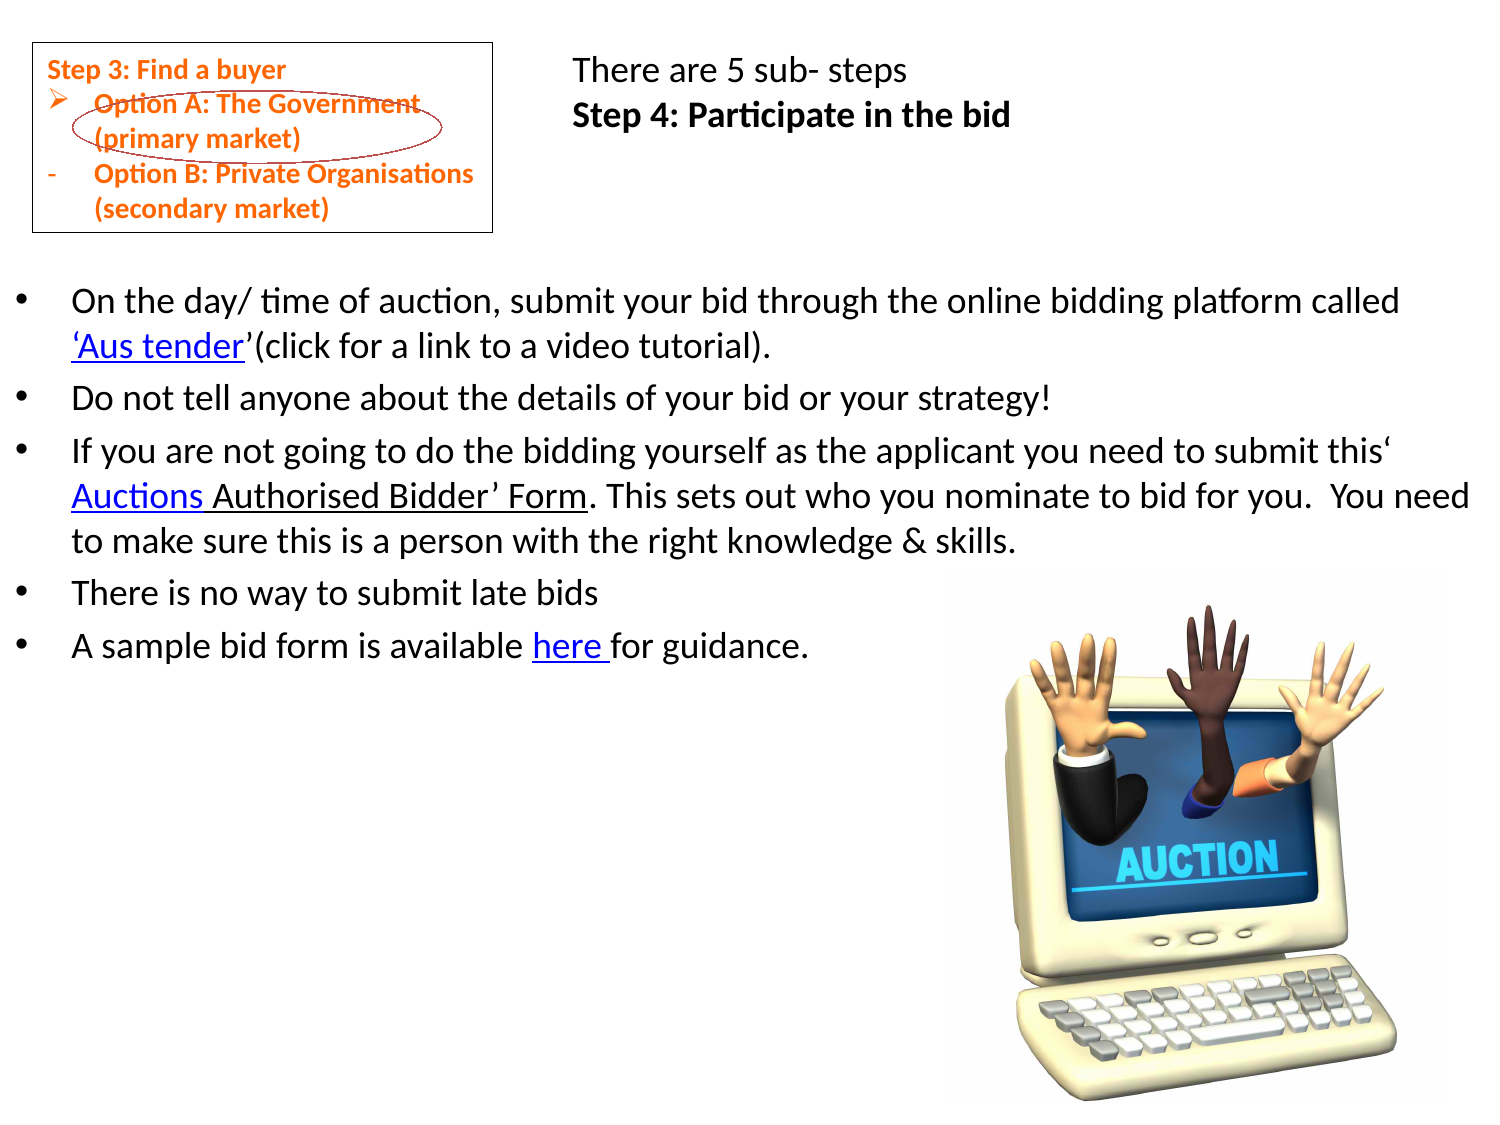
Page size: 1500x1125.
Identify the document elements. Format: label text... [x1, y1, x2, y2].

picture [946, 569, 1447, 1105]
list On the day/ time of auction, submit your bid through the online bidding platform called ‘Aus tender’(click for a link to a video tutorial). Do not tell anyone about the details of your bid or your strategy! If you are not going to do the bidding yourself as the applicant you need to submit this‘Auctions Authorised Bidder’ Form. This sets out who you nominate to bid for you. You need to make sure this is a person with the right knowledge & skills. There is no way to submit late bids A sample bid form is available here for guidance. [0, 268, 1500, 1044]
text_box Step 3: Find a buyer Option A: The Government (primary market) Option B: Private Organisations (secondary market) [32, 42, 493, 233]
text_box There are 5 sub- steps Step 4: Participate in the bid [557, 37, 1027, 143]
